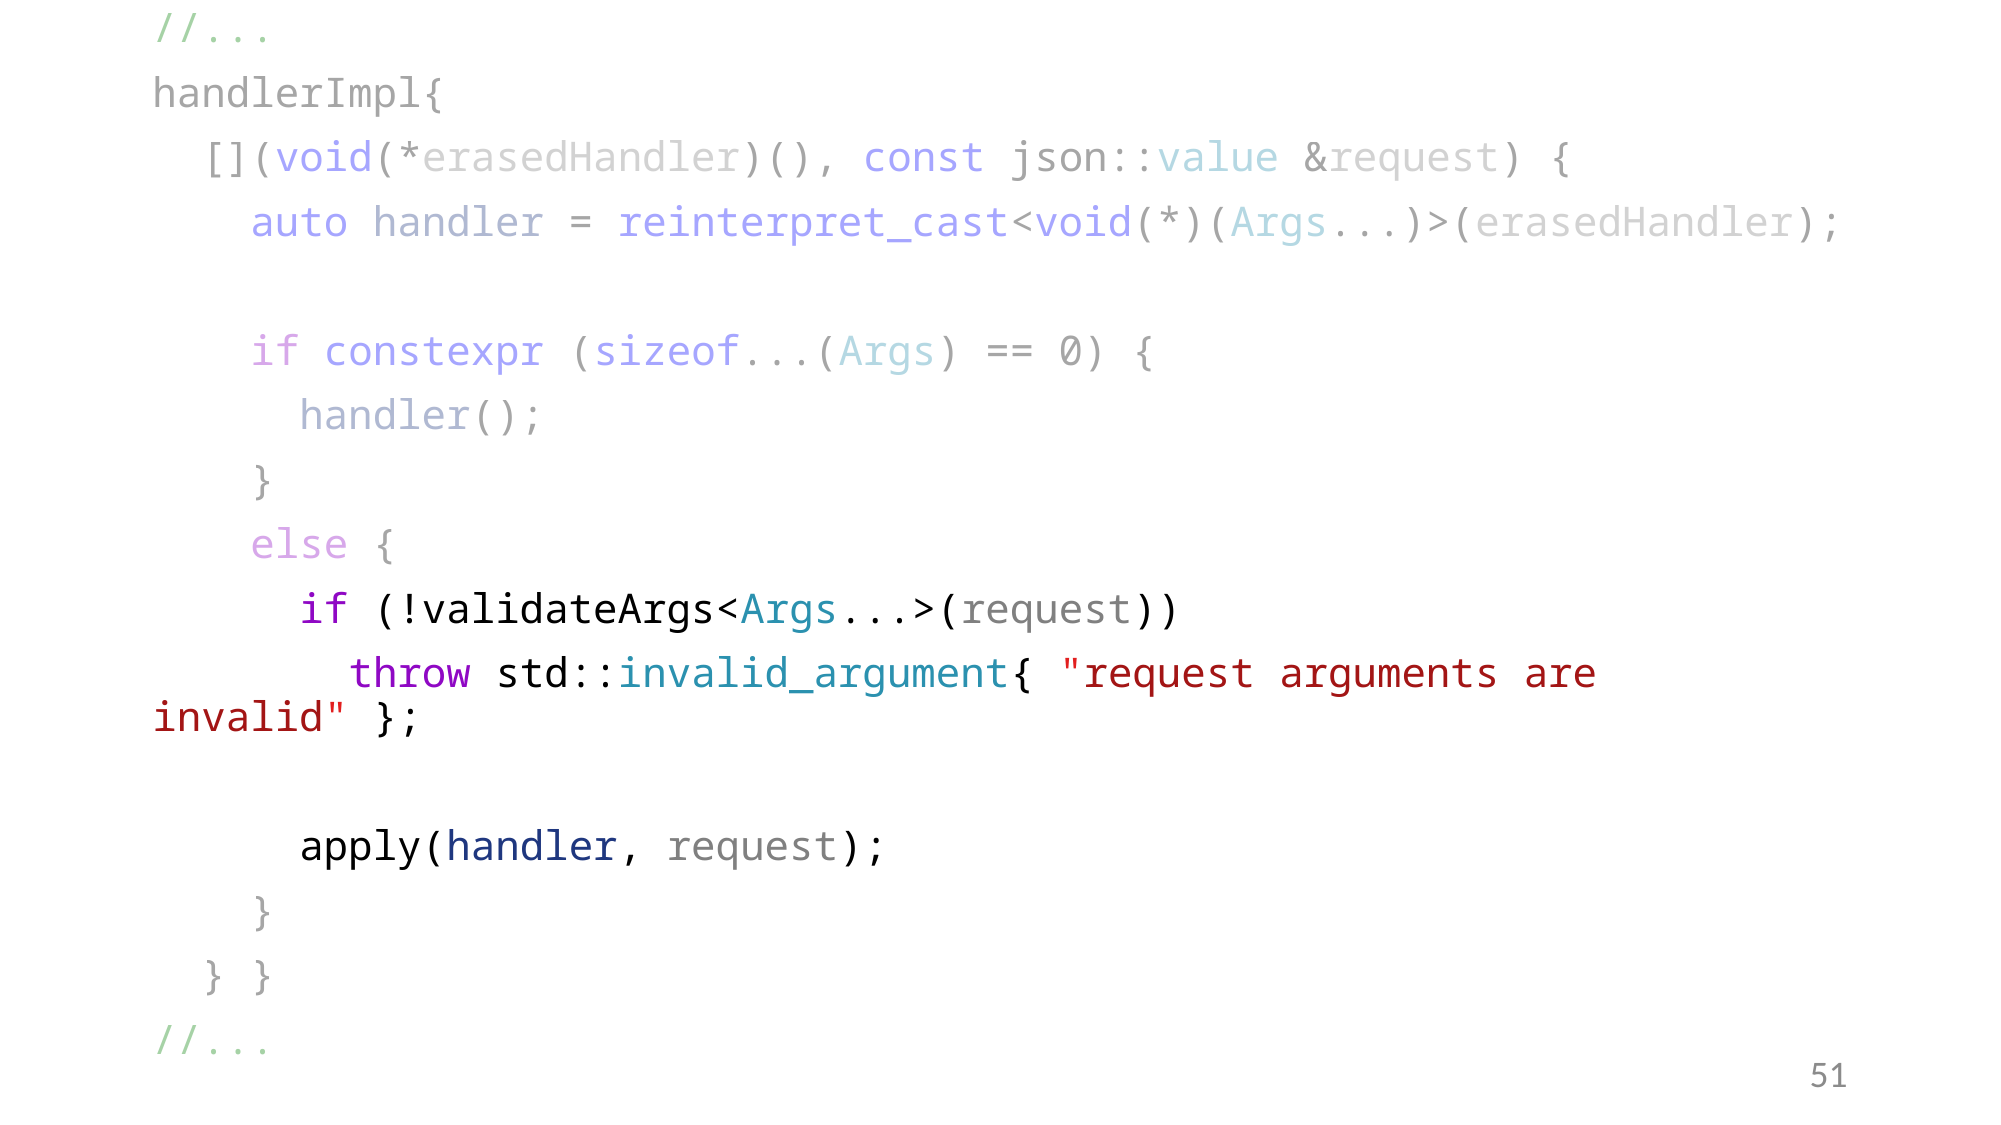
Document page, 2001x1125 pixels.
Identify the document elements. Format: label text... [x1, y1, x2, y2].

slide_number 51 [1412, 1042, 1863, 1103]
list //... handlerImpl{ [](void(*erasedHandler)(), const json::value &request) { auto handler = reinterpret_cast<void(*)(Args...)>(erasedHandler); if constexpr (sizeof...(Args) == 0) { handler(); } else { if (!validateArgs<Args...>(request)) throw std::invalid_argument{ "request arguments are invalid" }; apply(handler, request); } } } //... [137, 0, 1863, 1125]
